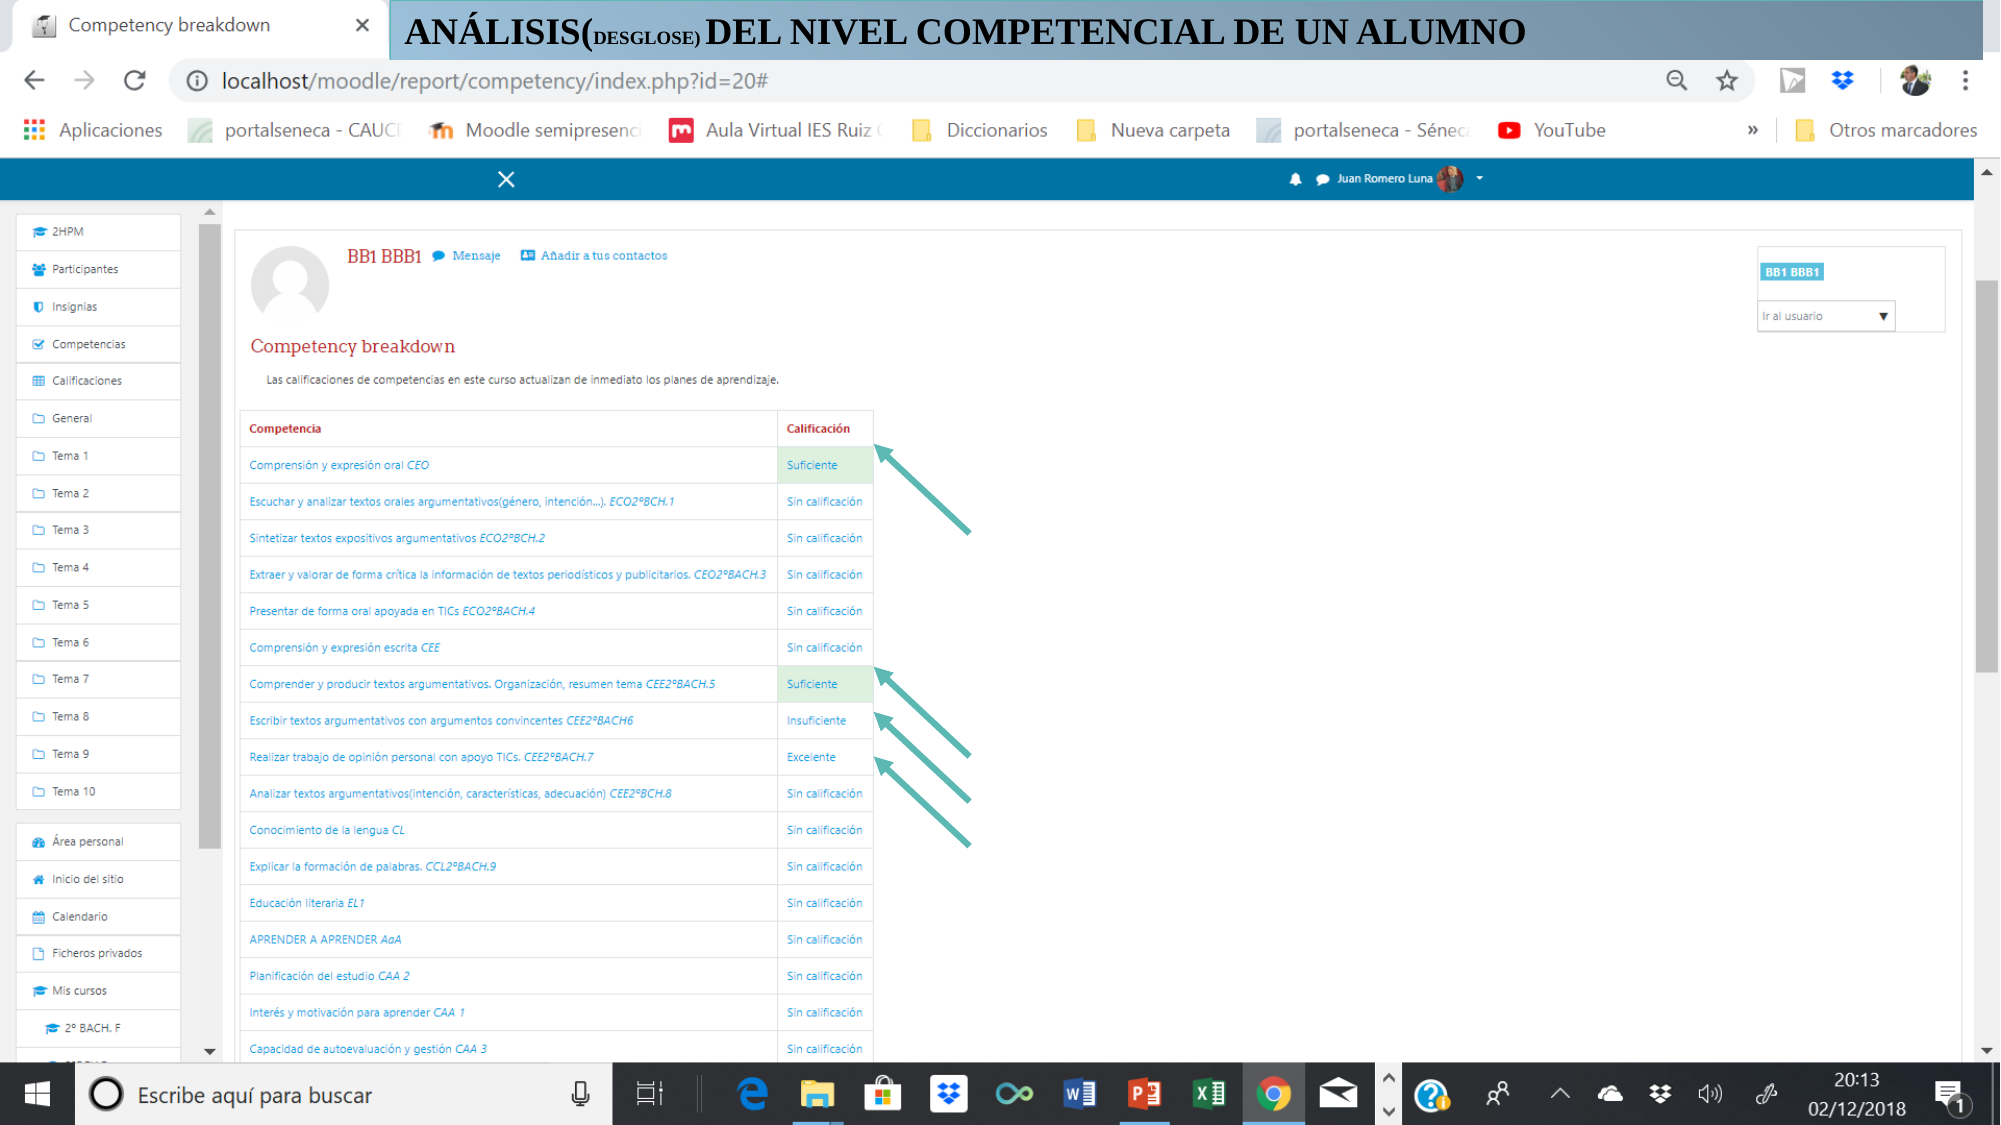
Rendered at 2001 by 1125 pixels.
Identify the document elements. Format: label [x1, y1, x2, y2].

picture [1377, 177, 1396, 182]
text_box [873, 443, 970, 534]
text_box [873, 666, 970, 711]
picture [1437, 166, 1463, 192]
text_box [873, 802, 970, 847]
picture [1365, 175, 1373, 182]
picture [0, 0, 2000, 1125]
picture [1316, 175, 1329, 185]
text_box [873, 711, 970, 802]
picture [499, 172, 514, 186]
picture [1339, 175, 1347, 182]
picture [1414, 177, 1425, 182]
picture [1351, 177, 1361, 182]
picture [1290, 173, 1301, 185]
